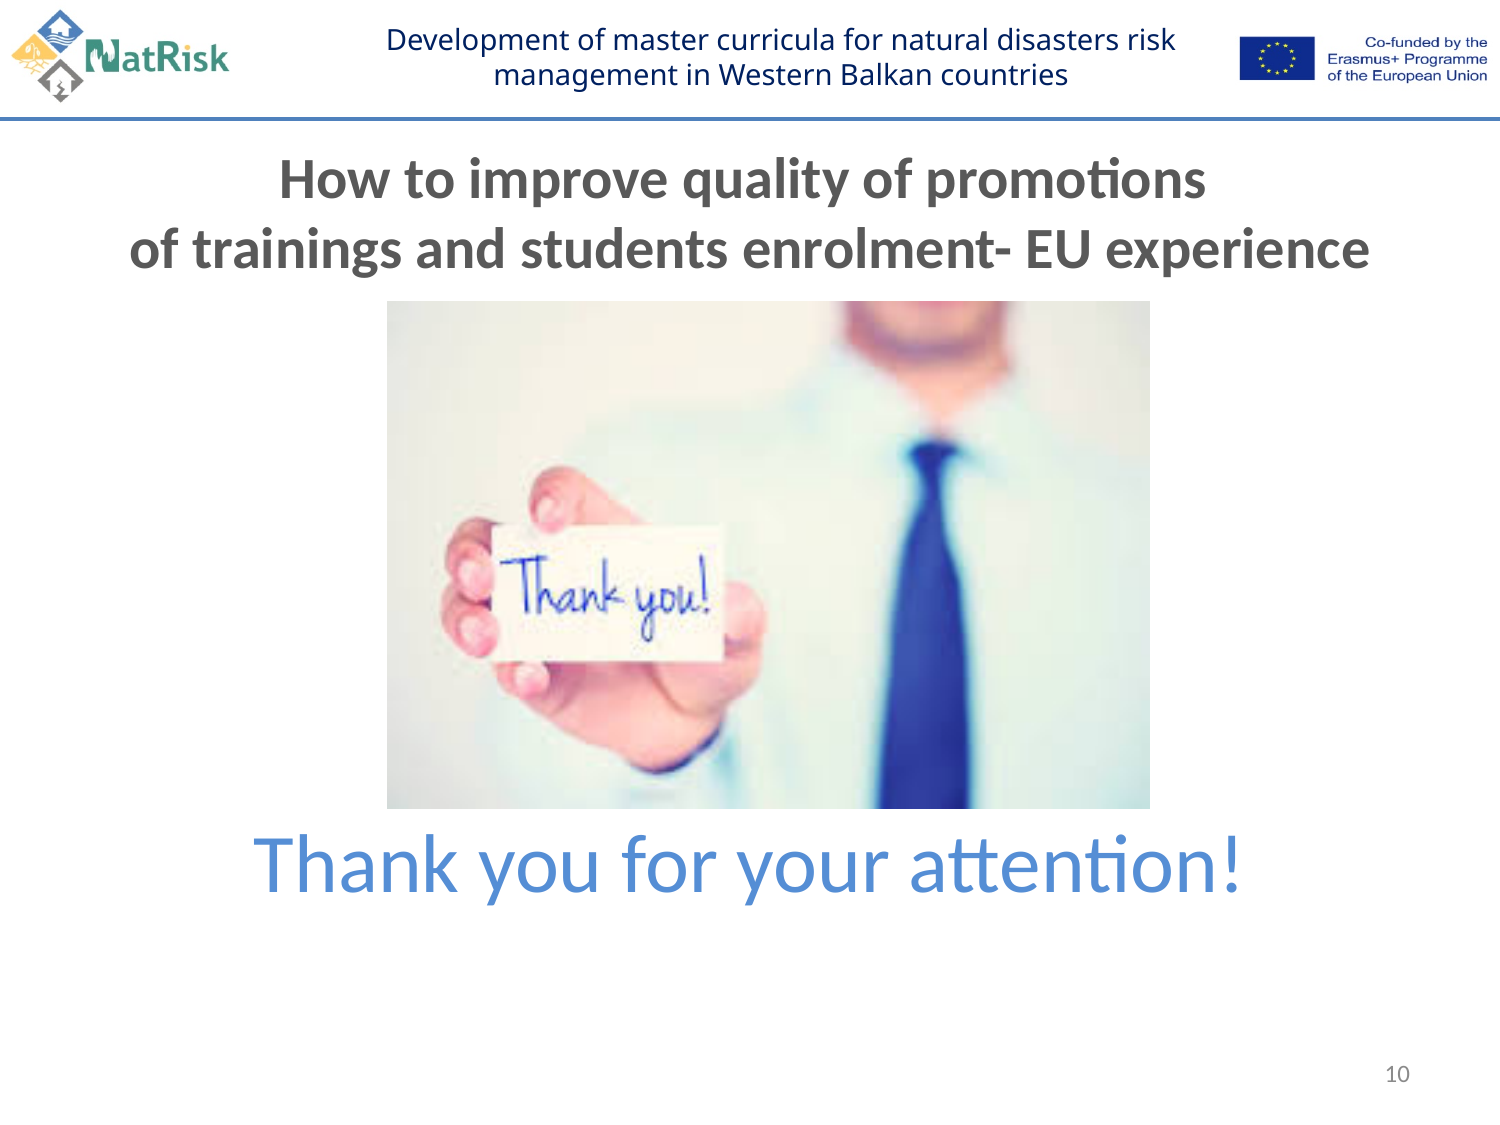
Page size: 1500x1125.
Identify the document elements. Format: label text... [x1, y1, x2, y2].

list Thank you for your attention! [75, 299, 1425, 1063]
title How to improve quality of promotions of trainings and students enrolment- EU experience [37, 174, 1463, 245]
text_box Development of master curricula for natural disasters risk management in Western Balkan countries [324, 24, 1223, 88]
picture [1224, 24, 1500, 93]
slide_number 10 [1074, 1063, 1425, 1103]
picture [387, 300, 1151, 809]
picture [0, 0, 238, 113]
